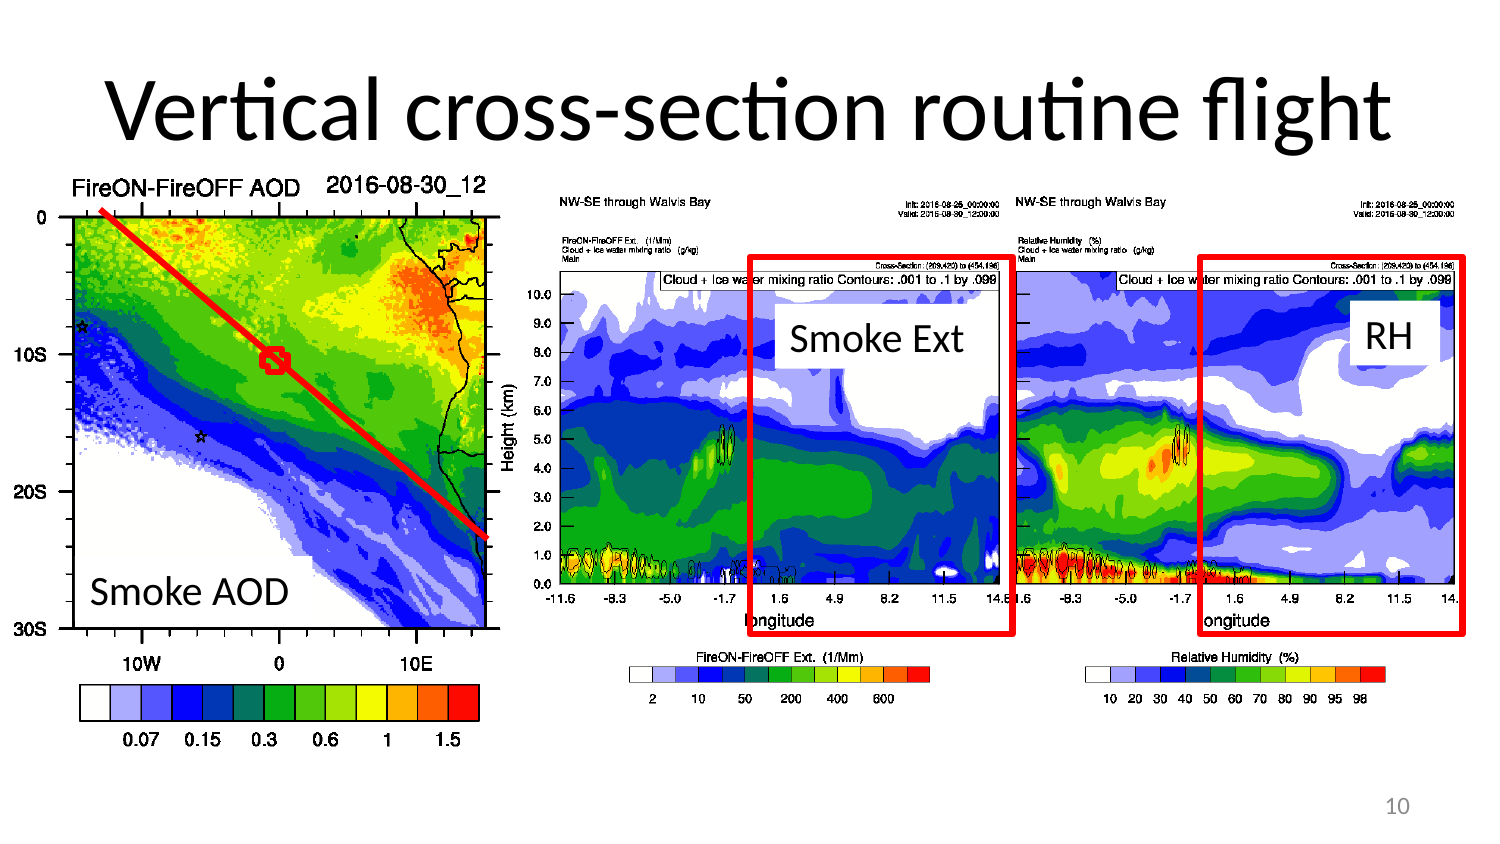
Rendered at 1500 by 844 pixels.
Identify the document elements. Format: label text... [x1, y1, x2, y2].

picture [12, 174, 1467, 748]
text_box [99, 209, 488, 540]
slide_number 10 [1074, 782, 1425, 827]
title Vertical cross-section routine flight [75, 33, 1425, 175]
